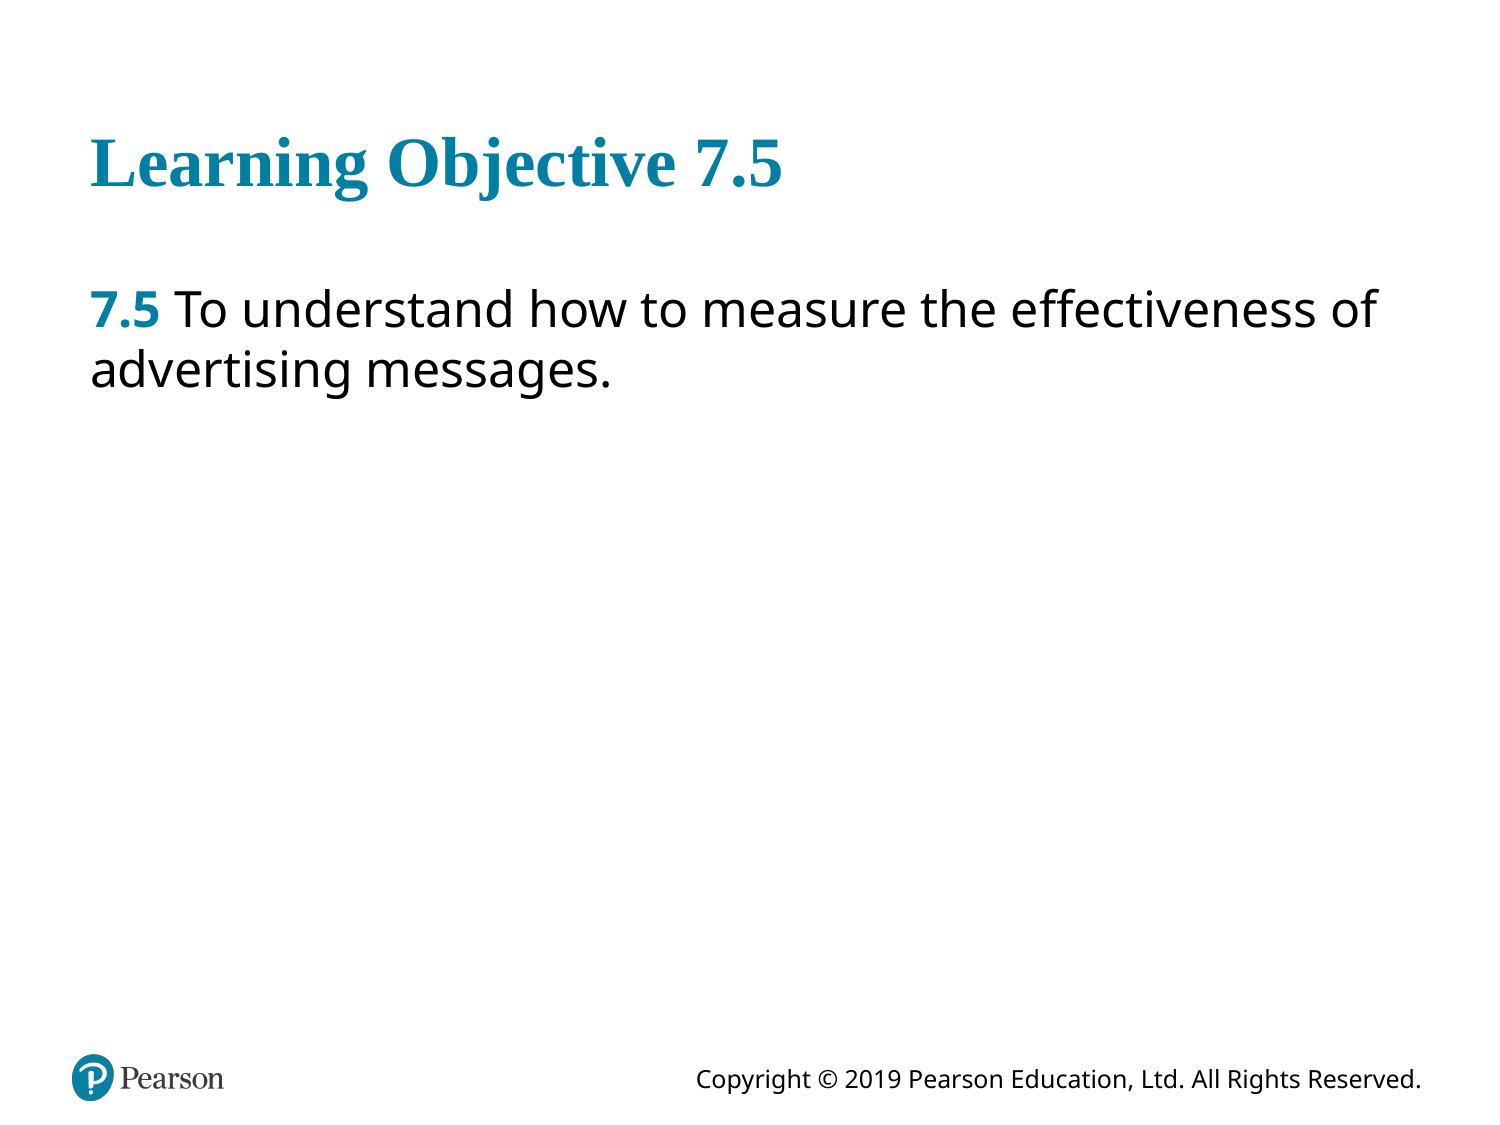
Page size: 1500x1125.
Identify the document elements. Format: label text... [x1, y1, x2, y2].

picture [72, 1087, 83, 1101]
picture [98, 1054, 224, 1101]
title Learning Objective 7.5 [75, 35, 1425, 216]
list 7.5 To understand how to measure the effectiveness of advertising messages. [75, 262, 1425, 1005]
picture [80, 1063, 106, 1088]
picture [72, 1054, 88, 1070]
